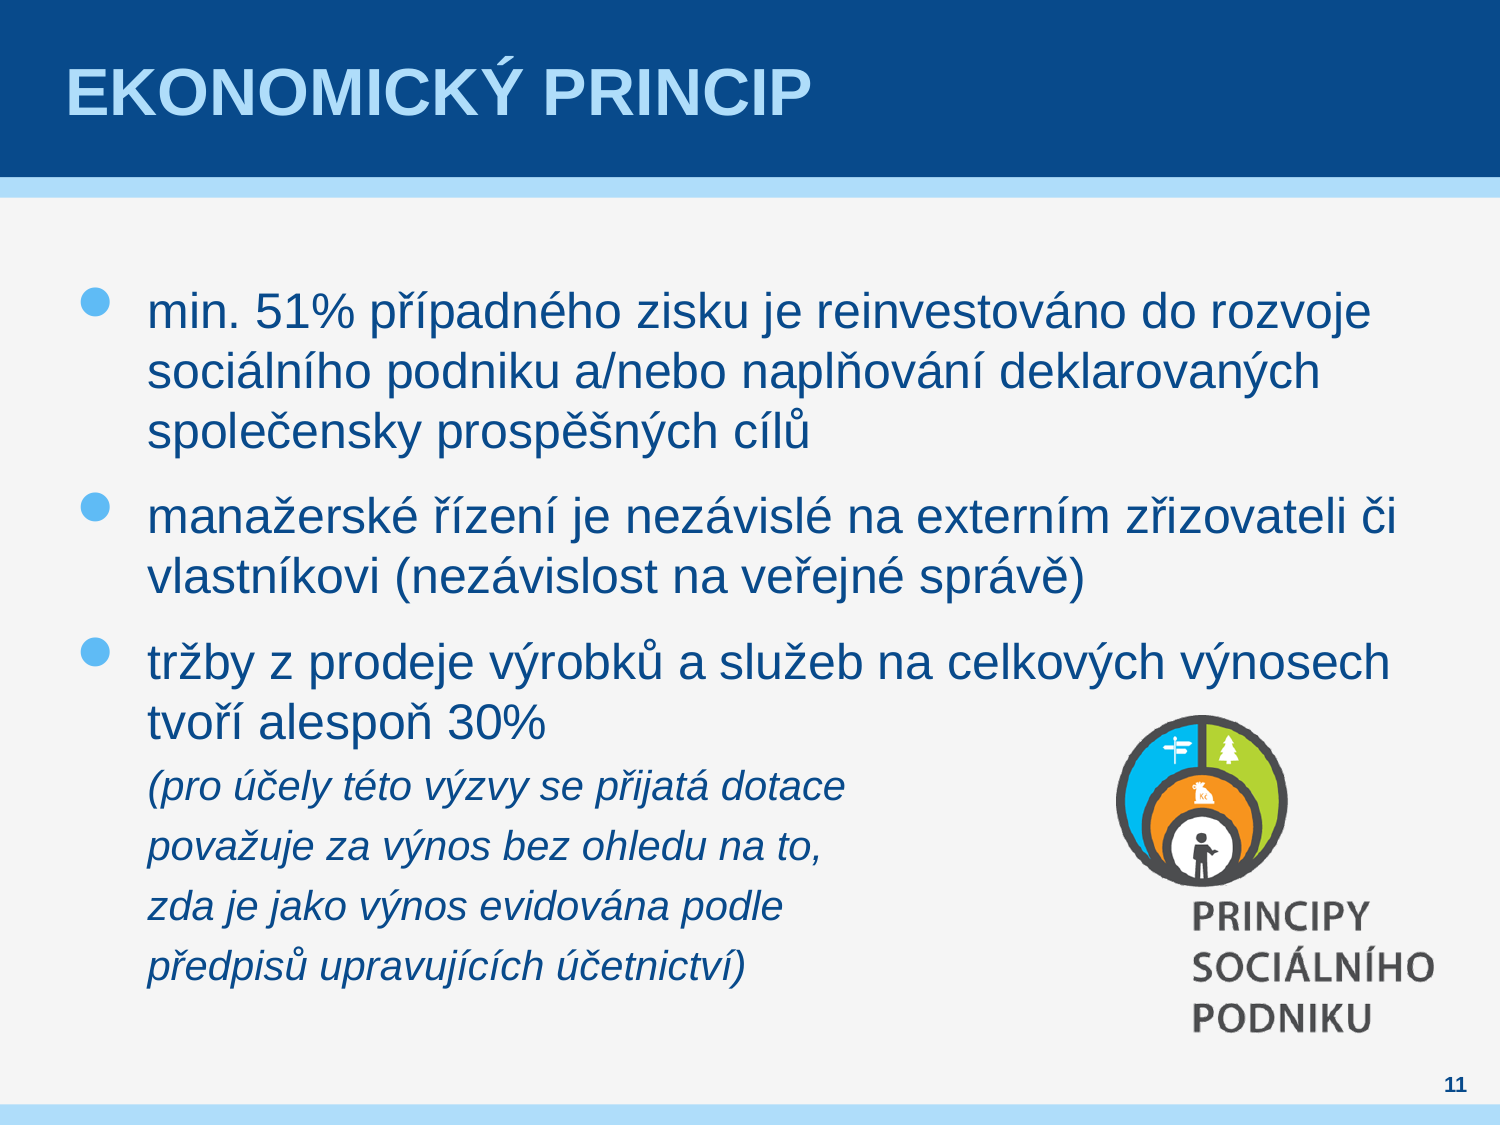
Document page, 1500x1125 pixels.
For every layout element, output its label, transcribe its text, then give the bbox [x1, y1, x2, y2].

slide_number 11 [1417, 1068, 1495, 1099]
title Ekonomický princip [59, 0, 1441, 178]
list min. 51% případného zisku je reinvestováno do rozvoje sociálního podniku a/nebo naplňování deklarovaných společensky prospěšných cílů manažerské řízení je nezávislé na externím zřizovateli či vlastníkovi (nezávislost na veřejné správě) tržby z prodeje výrobků a služeb na celkových výnosech tvoří alespoň 30% (pro účely této výzvy se přijatá dotace považuje za výnos bez ohledu na to, zda je jako výnos evidována podle předpisů upravujících účetnictví) [76, 278, 1400, 1052]
picture [1115, 715, 1446, 1043]
